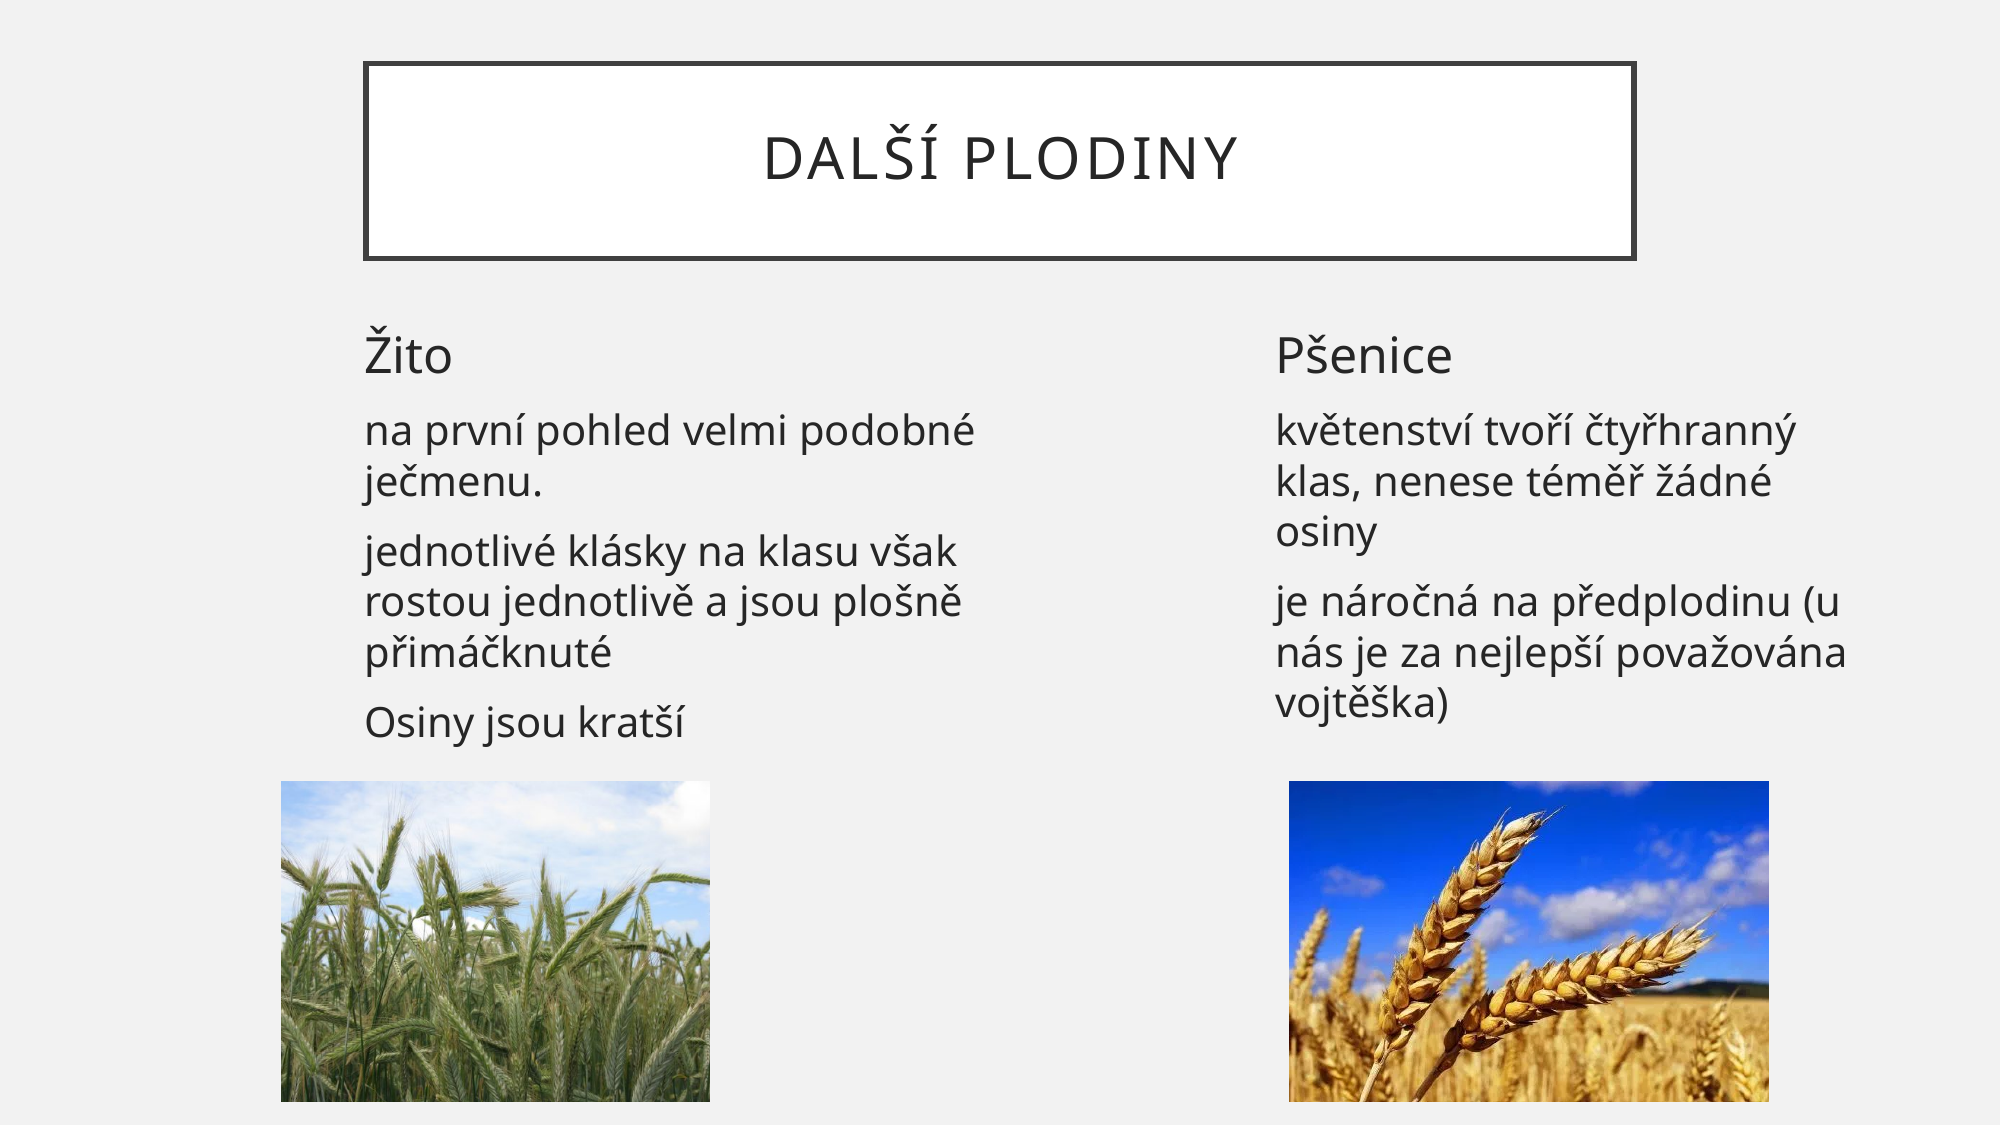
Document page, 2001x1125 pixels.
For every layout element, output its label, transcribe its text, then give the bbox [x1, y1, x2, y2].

picture [1289, 781, 1769, 1102]
title Další plodiny [363, 61, 1637, 261]
list Žito na první pohled velmi podobné ječmenu. jednotlivé klásky na klasu však rostou jednotlivě a jsou plošně přimáčknuté Osiny jsou kratší [236, 315, 1000, 942]
picture [281, 781, 710, 1102]
text_box Pšenice květenství tvoří čtyřhranný klas, nenese téměř žádné osiny je náročná na předplodinu (u nás je za nejlepší považována vojtěška) [1147, 315, 1871, 942]
